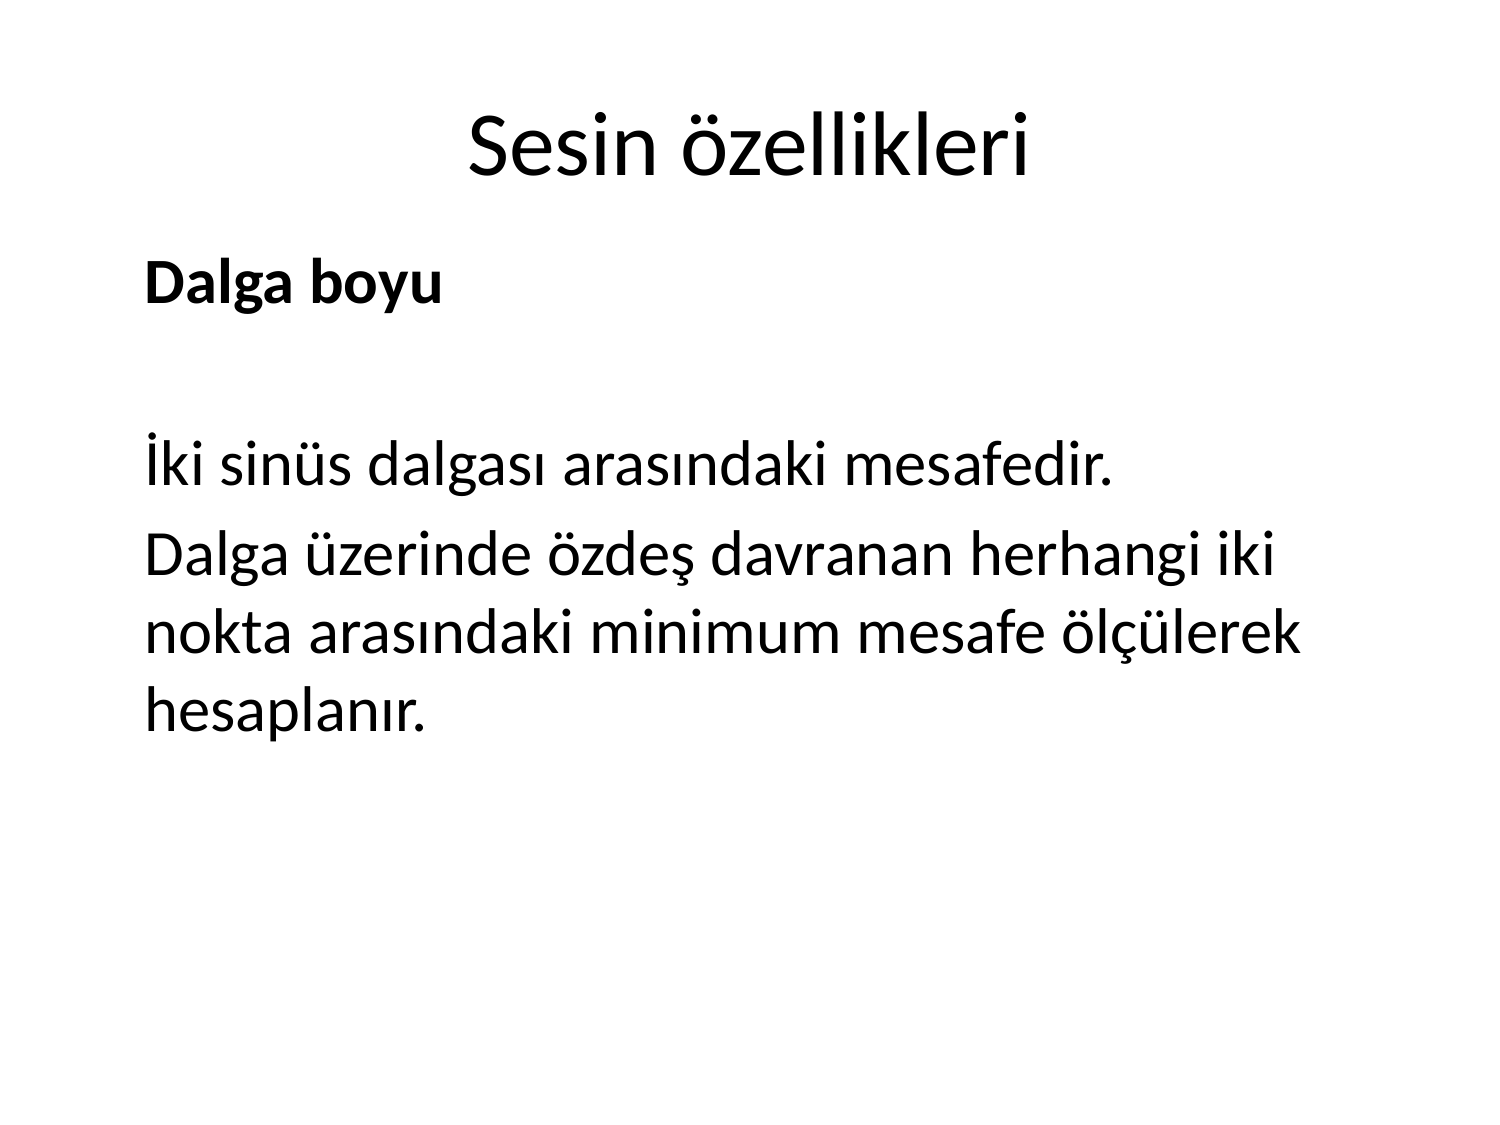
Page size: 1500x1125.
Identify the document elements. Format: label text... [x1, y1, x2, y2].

list Dalga boyu İki sinüs dalgası arasındaki mesafedir. Dalga üzerinde özdeş davranan herhangi iki nokta arasındaki minimum mesafe ölçülerek hesaplanır. [75, 231, 1425, 752]
title Sesin özellikleri [75, 45, 1425, 231]
